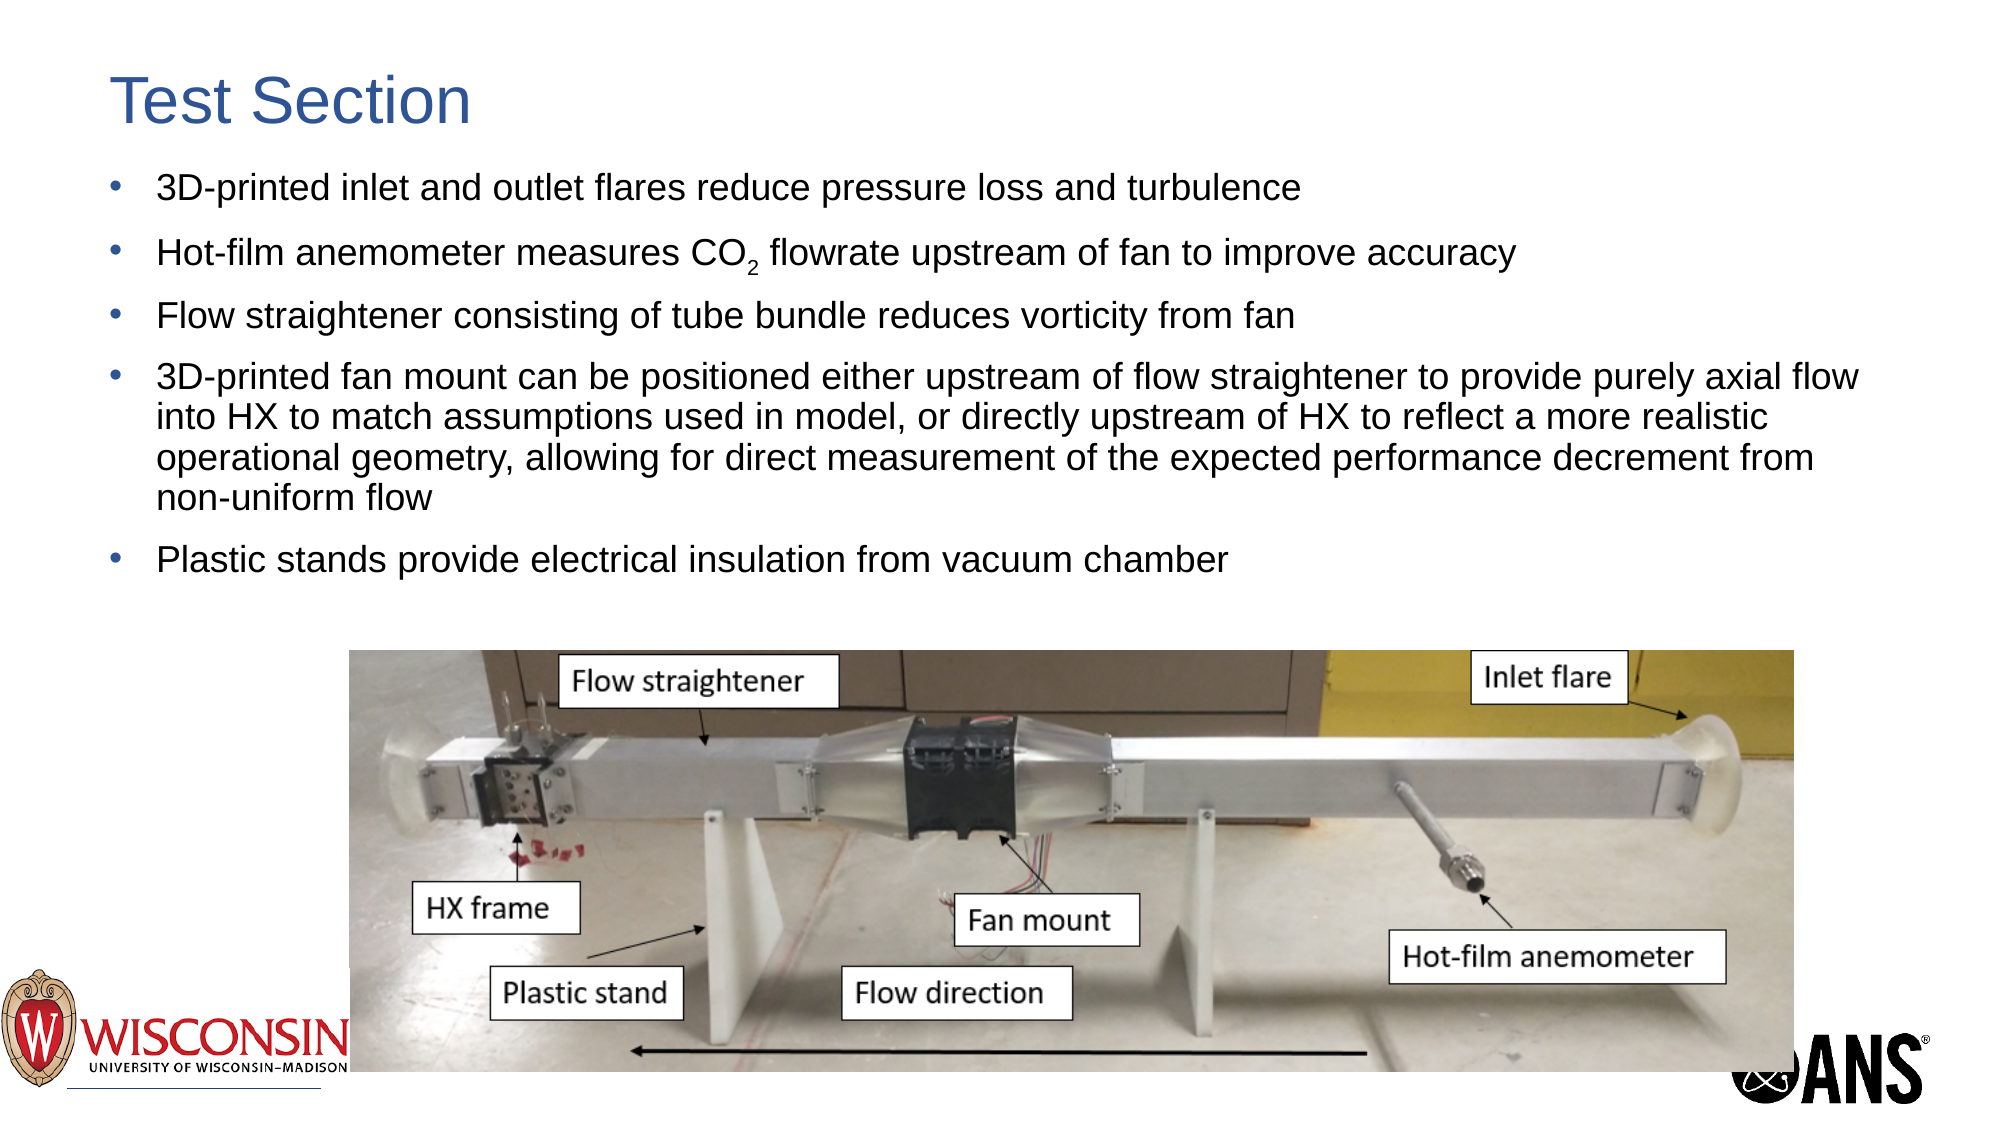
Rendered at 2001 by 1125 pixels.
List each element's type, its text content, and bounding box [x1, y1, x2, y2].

text_box 3D-printed inlet and outlet flares reduce pressure loss and turbulence Hot-film anemometer measures CO2 flowrate upstream of fan to improve accuracy Flow straightener consisting of tube bundle reduces vorticity from fan 3D-printed fan mount can be positioned either upstream of flow straightener to provide purely axial flow into HX to match assumptions used in model, or directly upstream of HX to reflect a more realistic operational geometry, allowing for direct measurement of the expected performance decrement from non-uniform flow Plastic stands provide electrical insulation from vacuum chamber [94, 160, 1893, 582]
picture [0, 650, 1930, 1104]
title Test Section [94, 41, 753, 160]
